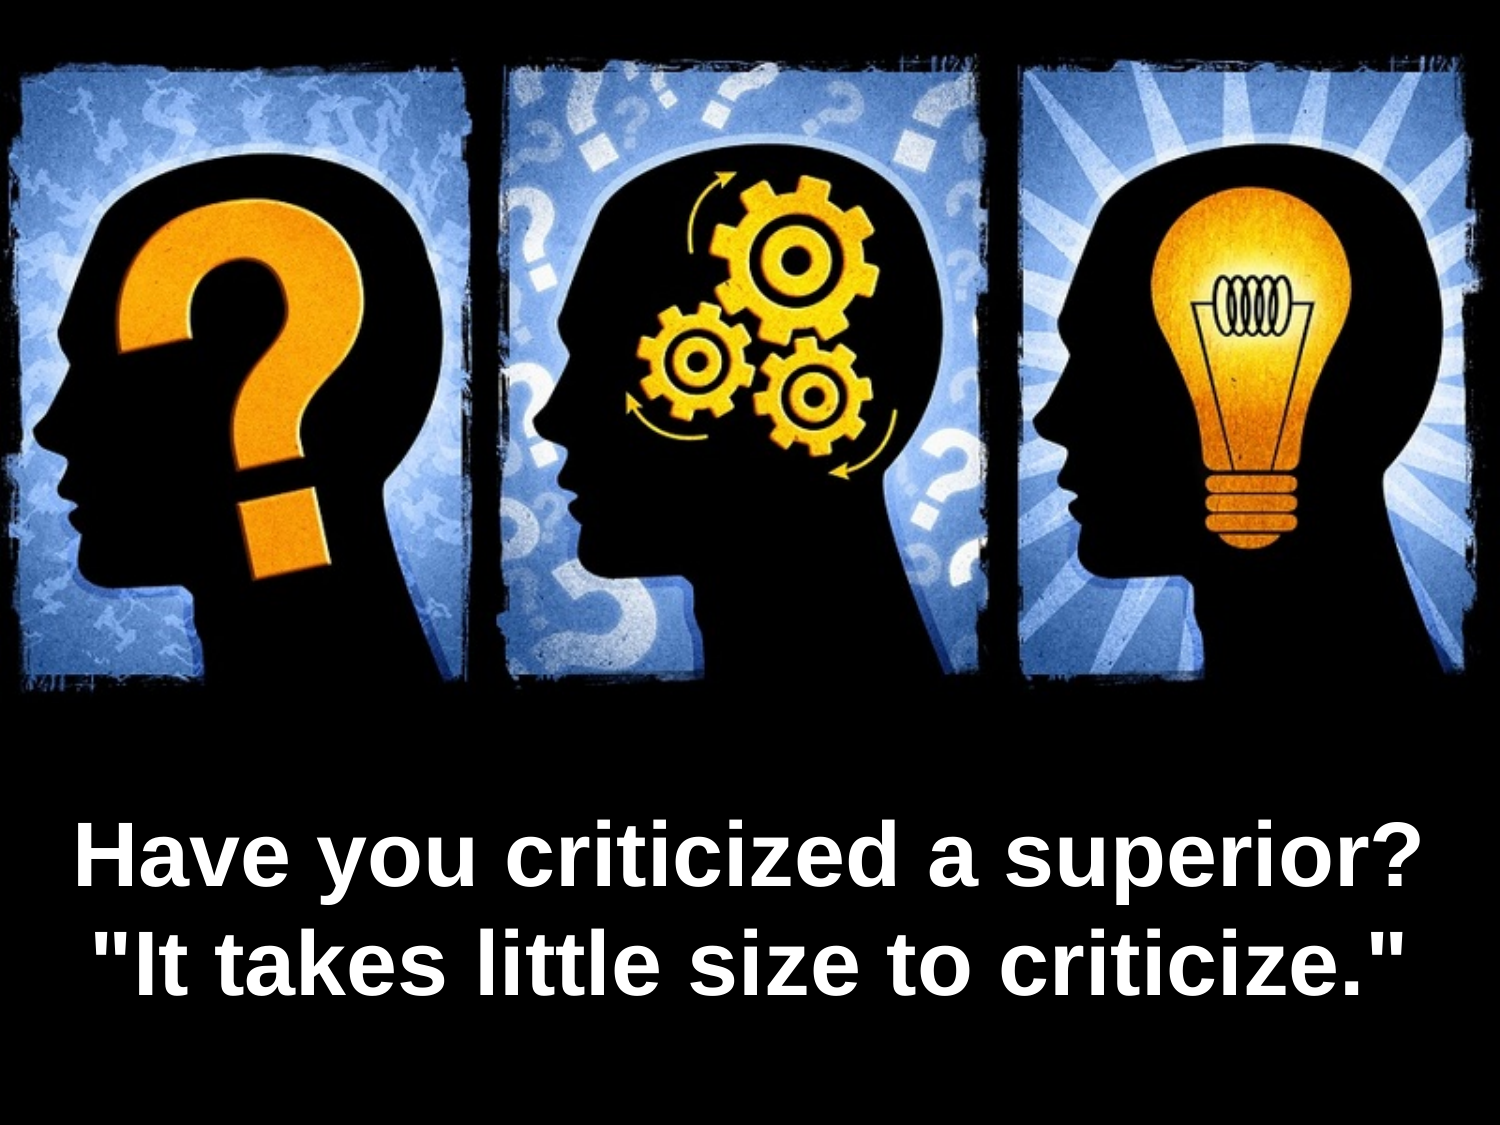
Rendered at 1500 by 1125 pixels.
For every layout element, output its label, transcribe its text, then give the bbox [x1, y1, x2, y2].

picture [0, 35, 1500, 704]
title Have you criticized a superior? "It takes little size to criticize." [0, 709, 1500, 1106]
